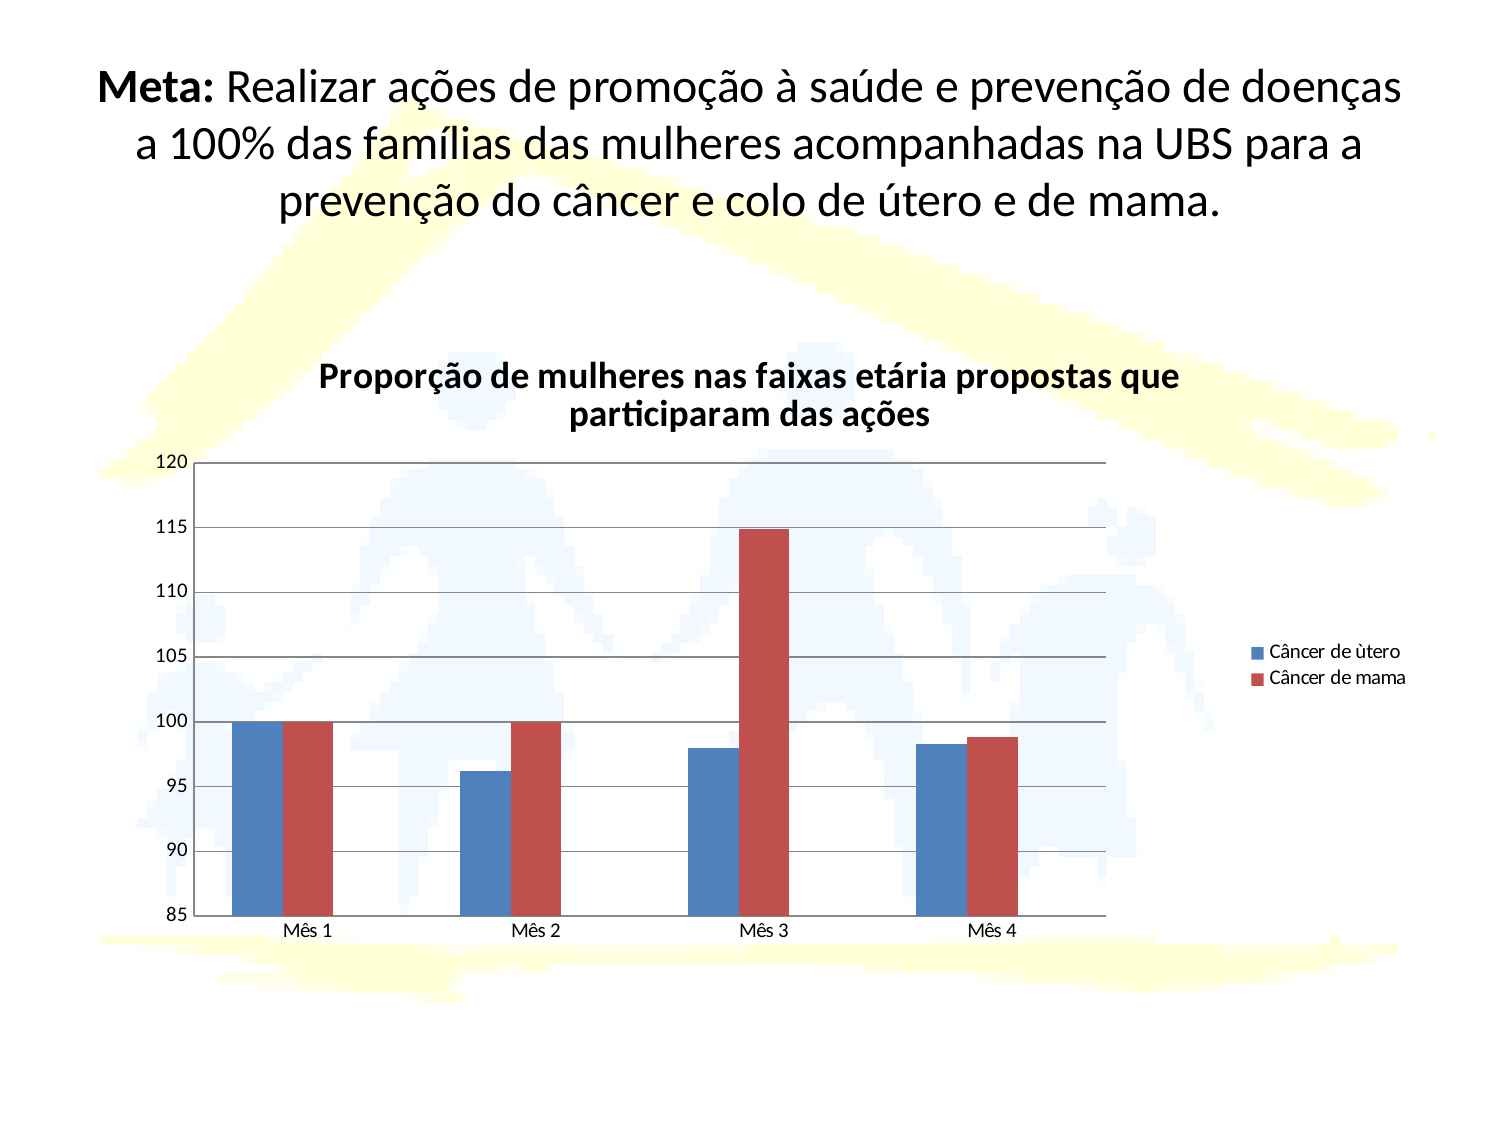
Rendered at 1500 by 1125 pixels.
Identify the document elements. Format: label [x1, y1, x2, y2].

picture [41, 42, 1448, 1071]
chart [74, 327, 1426, 1006]
